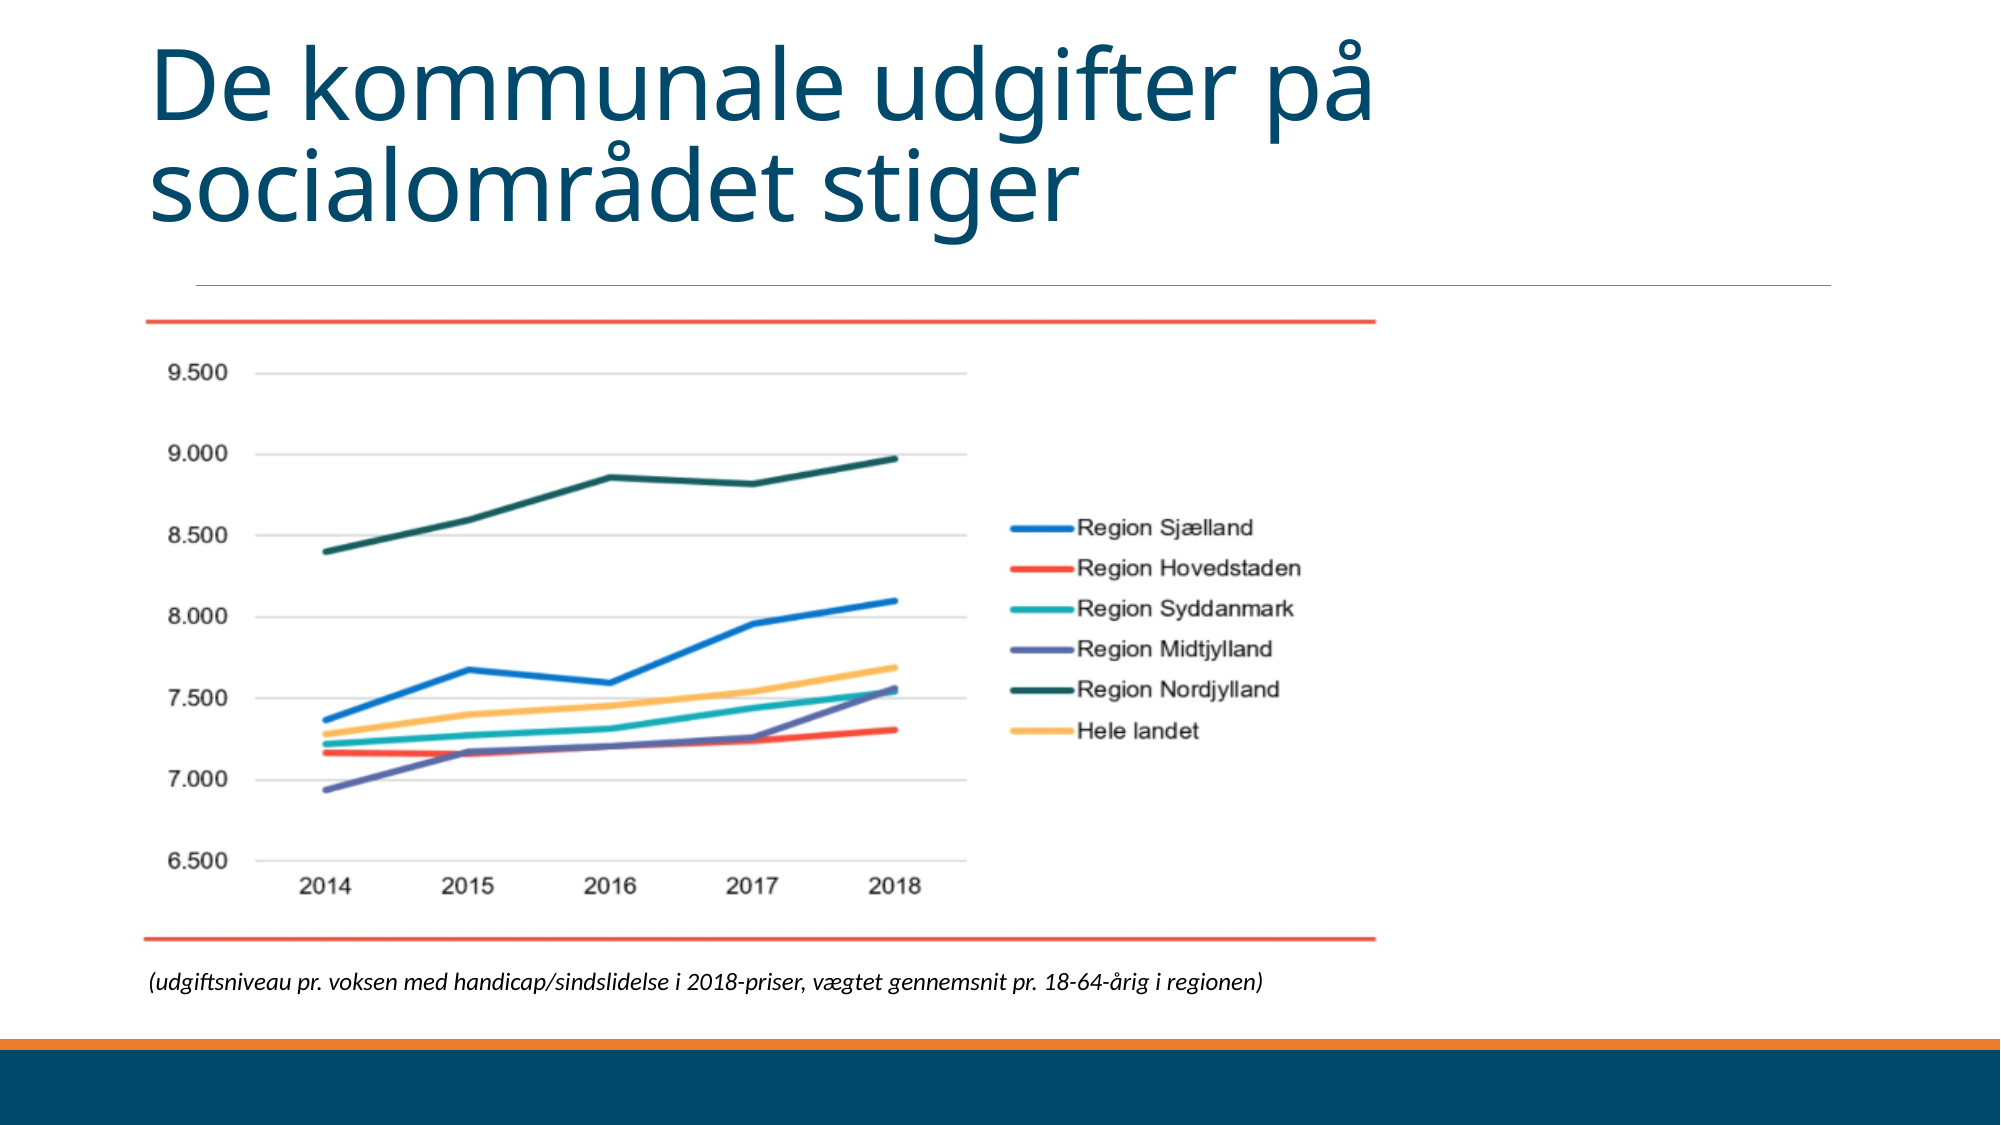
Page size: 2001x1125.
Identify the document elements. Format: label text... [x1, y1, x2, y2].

title De kommunale udgifter på socialområdet stiger [133, 32, 1859, 250]
text_box (udgiftsniveau pr. voksen med handicap/sindslidelse i 2018-priser, vægtet gennemsnit pr. 18-64-årig i regionen) [132, 922, 1577, 1040]
picture [132, 311, 1407, 959]
